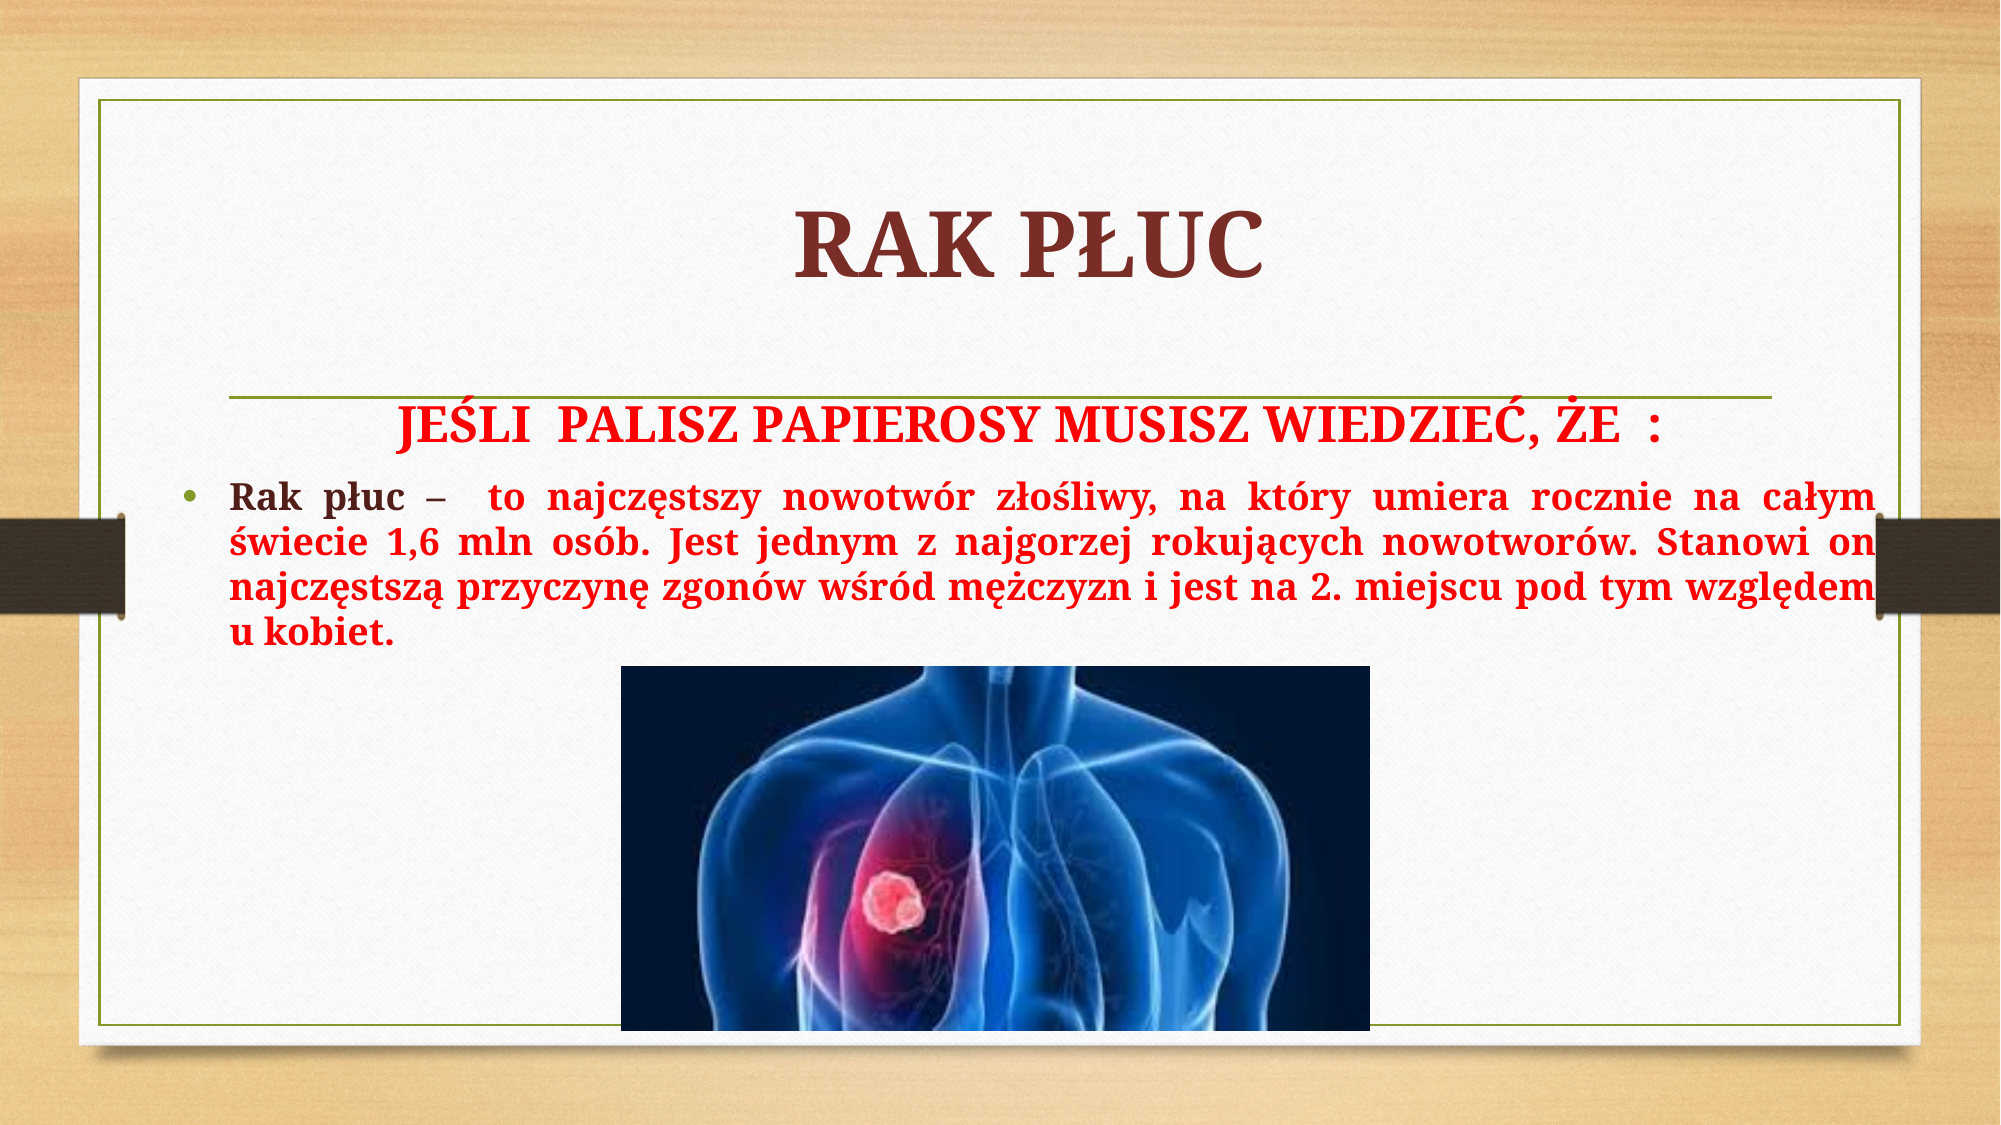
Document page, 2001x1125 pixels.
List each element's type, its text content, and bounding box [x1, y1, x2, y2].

list JEŚLI PALISZ PAPIEROSY MUSISZ WIEDZIEĆ, ŻE : Rak płuc – to najczęstszy nowotwór złośliwy, na który umiera rocznie na całym świecie 1,6 mln osób. Jest jednym z najgorzej rokujących nowotworów. Stanowi on najczęstszą przyczynę zgonów wśród mężczyzn i jest na 2. miejscu pod tym względem u kobiet. [167, 385, 1893, 1100]
picture [0, 0, 2001, 1125]
title RAK PŁUC [242, 134, 1818, 348]
